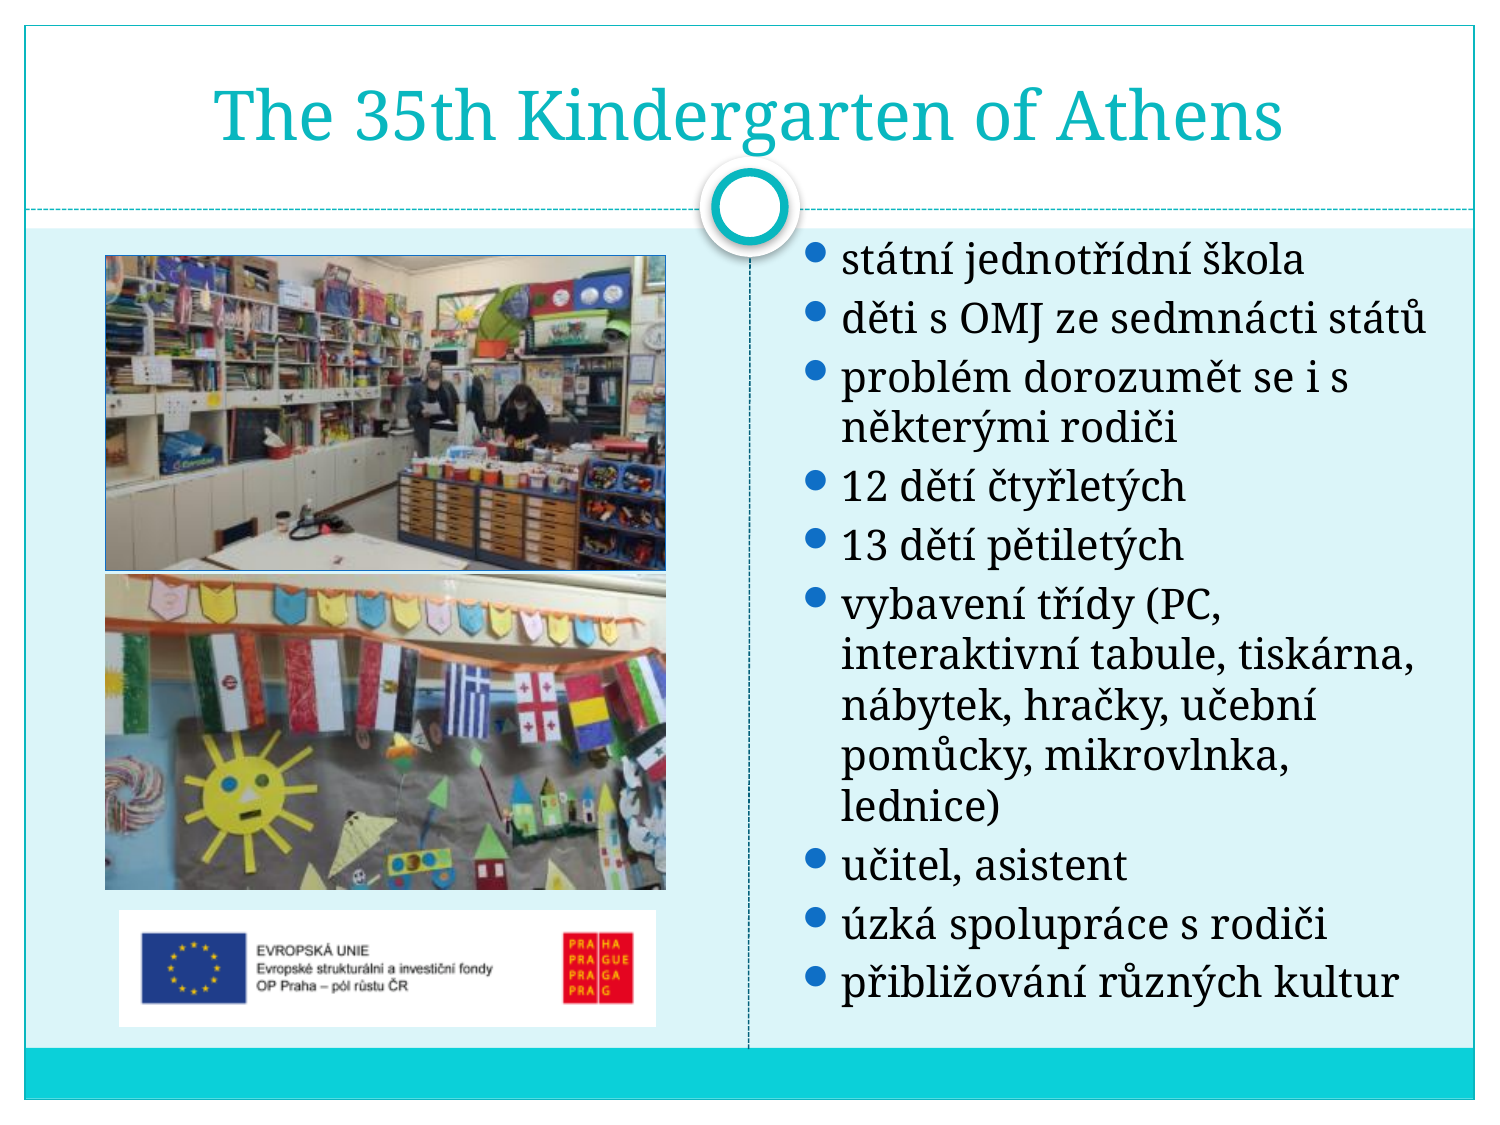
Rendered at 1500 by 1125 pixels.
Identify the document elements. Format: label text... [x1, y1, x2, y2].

list státní jednotřídní škola děti s OMJ ze sedmnácti států problém dorozumět se i s některými rodiči 12 dětí čtyřletých 13 dětí pětiletých vybavení třídy (PC, interaktivní tabule, tiskárna, nábytek, hračky, učební pomůcky, mikrovlnka, lednice) učitel, asistent úzká spolupráce s rodiči přibližování různých kultur [787, 224, 1450, 1035]
title The 35th Kindergarten of Athens [49, 37, 1450, 162]
picture [104, 573, 667, 890]
picture [104, 255, 667, 571]
picture [119, 910, 656, 1027]
